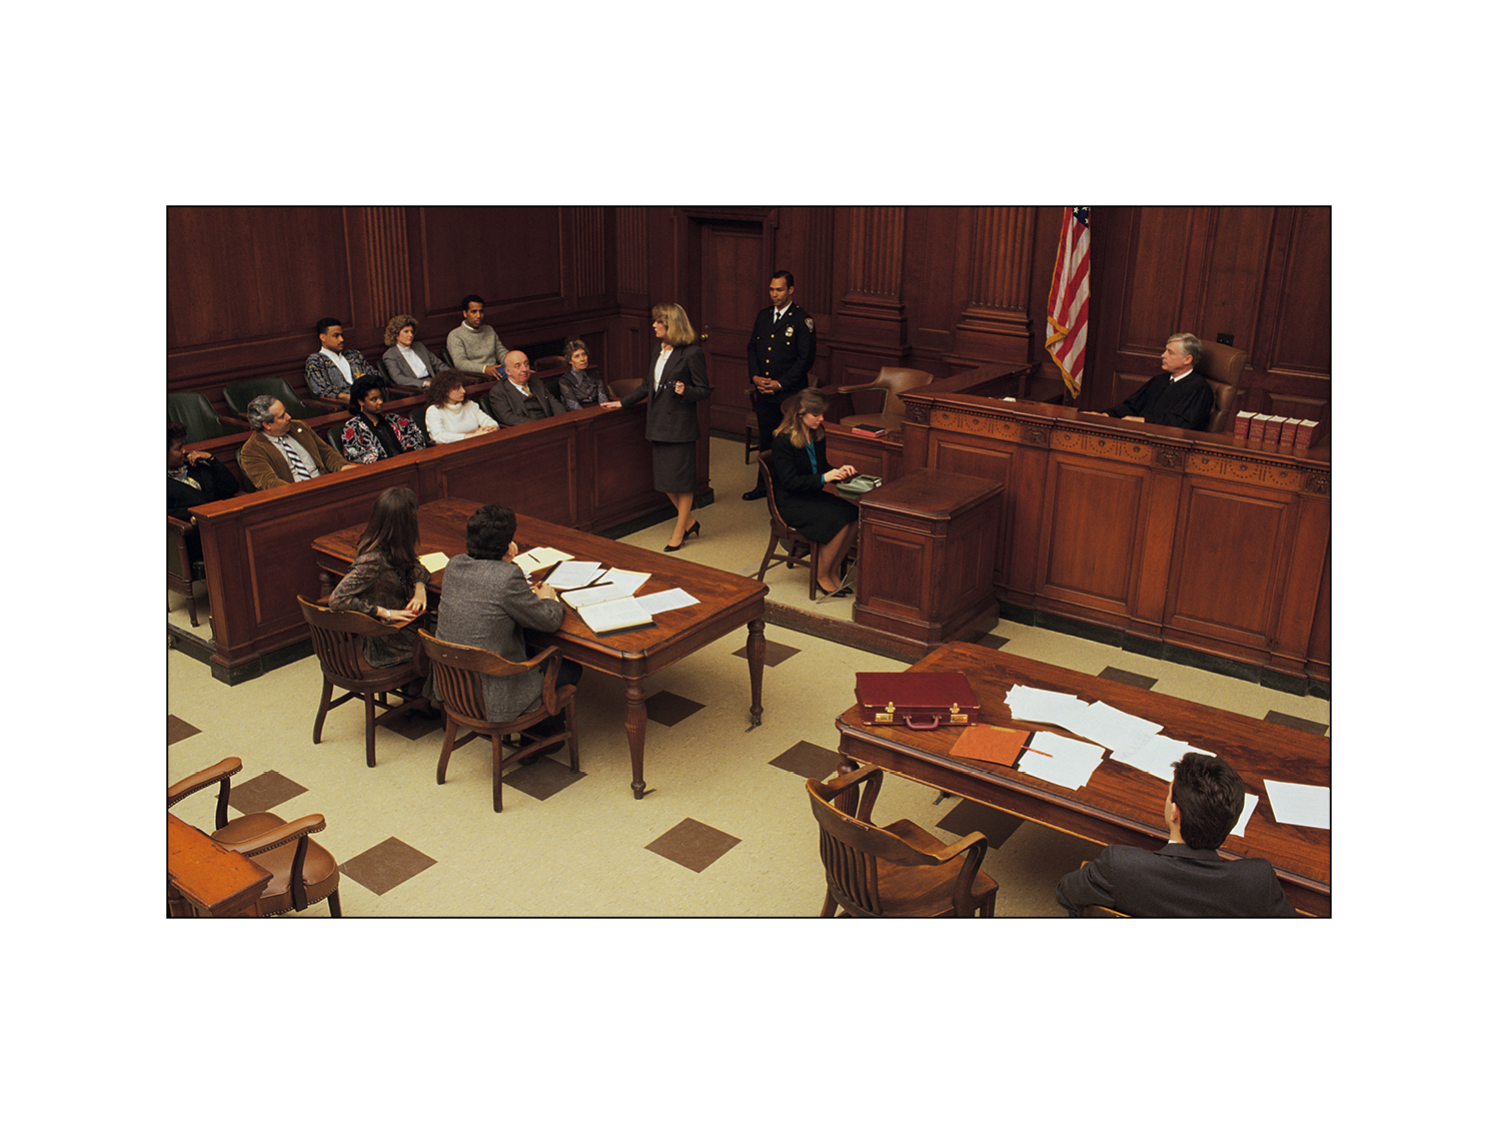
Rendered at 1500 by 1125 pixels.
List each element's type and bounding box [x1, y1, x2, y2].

picture [112, 149, 1388, 975]
